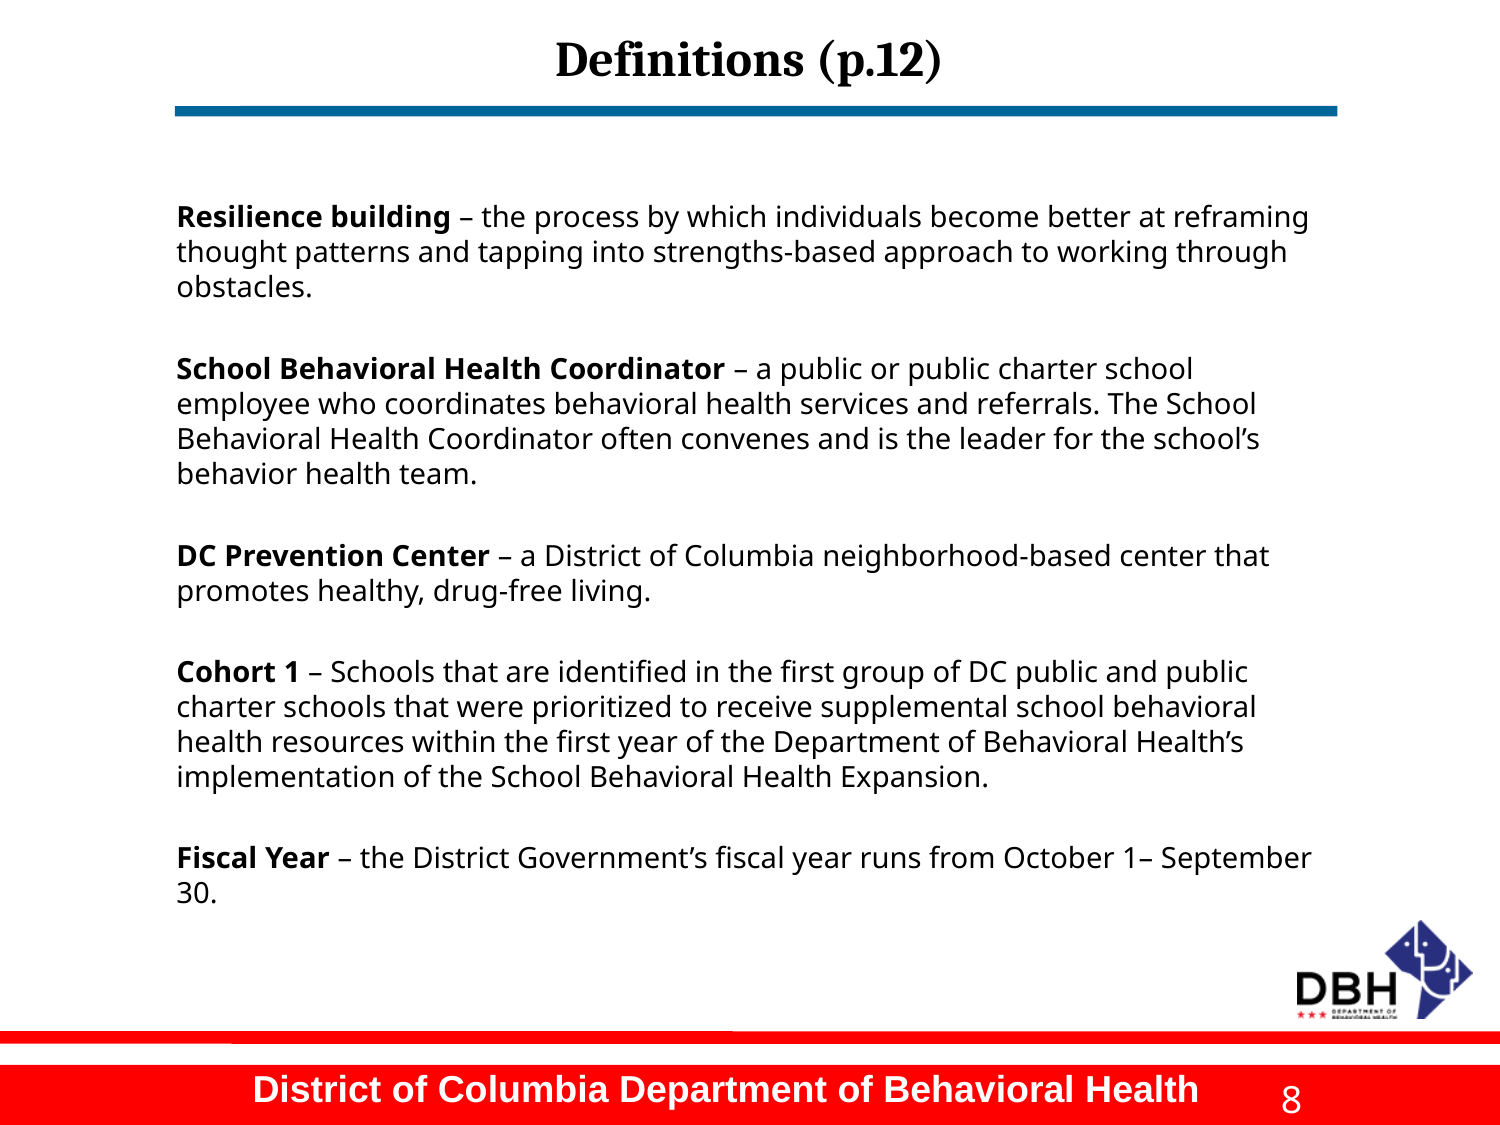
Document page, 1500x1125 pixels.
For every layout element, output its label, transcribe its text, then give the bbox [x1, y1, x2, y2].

picture [1297, 920, 1473, 1019]
text_box Resilience building – the process by which individuals become better at reframing thought patterns and tapping into strengths-based approach to working through obstacles. School Behavioral Health Coordinator – a public or public charter school employee who coordinates behavioral health services and referrals. The School Behavioral Health Coordinator often convenes and is the leader for the school’s behavior health team. DC Prevention Center – a District of Columbia neighborhood-based center that promotes healthy, drug-free living. Cohort 1 – Schools that are identified in the first group of DC public and public charter schools that were prioritized to receive supplemental school behavioral health resources within the first year of the Department of Behavioral Health’s implementation of the School Behavioral Health Expansion. Fiscal Year – the District Government’s fiscal year runs from October 1– September 30. [161, 150, 1338, 997]
title Definitions (p.12) [75, 0, 1425, 151]
slide_number 8 [1265, 1068, 1478, 1125]
